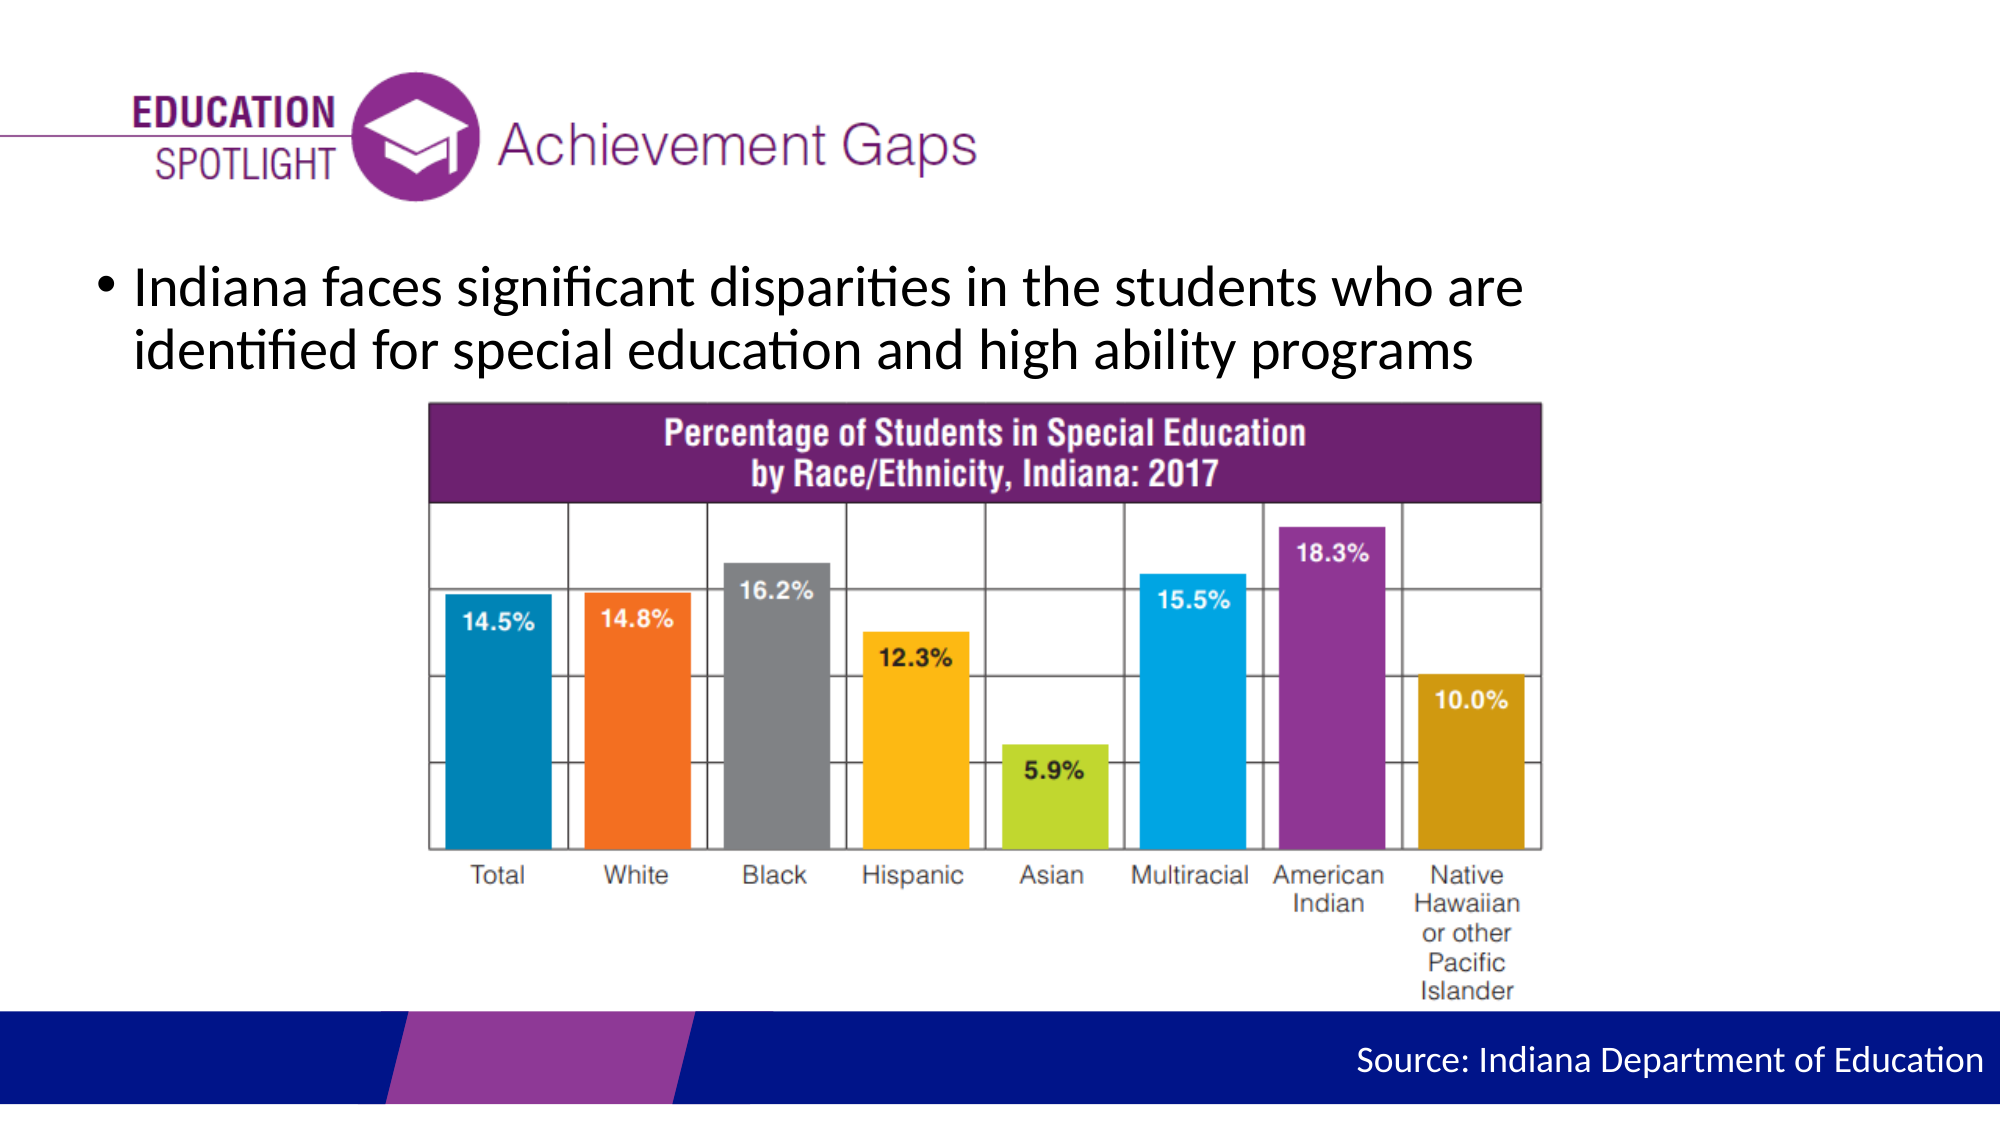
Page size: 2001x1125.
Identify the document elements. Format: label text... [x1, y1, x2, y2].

text_box Source: Indiana Department of Education [773, 1027, 2000, 1088]
picture [416, 388, 1578, 1004]
list Indiana faces significant disparities in the students who are identified for special education and high ability programs [80, 248, 1569, 954]
text_box [387, 1010, 694, 1106]
text_box [671, 1010, 2000, 1106]
picture [0, 24, 1008, 236]
text_box [0, 1010, 410, 1106]
